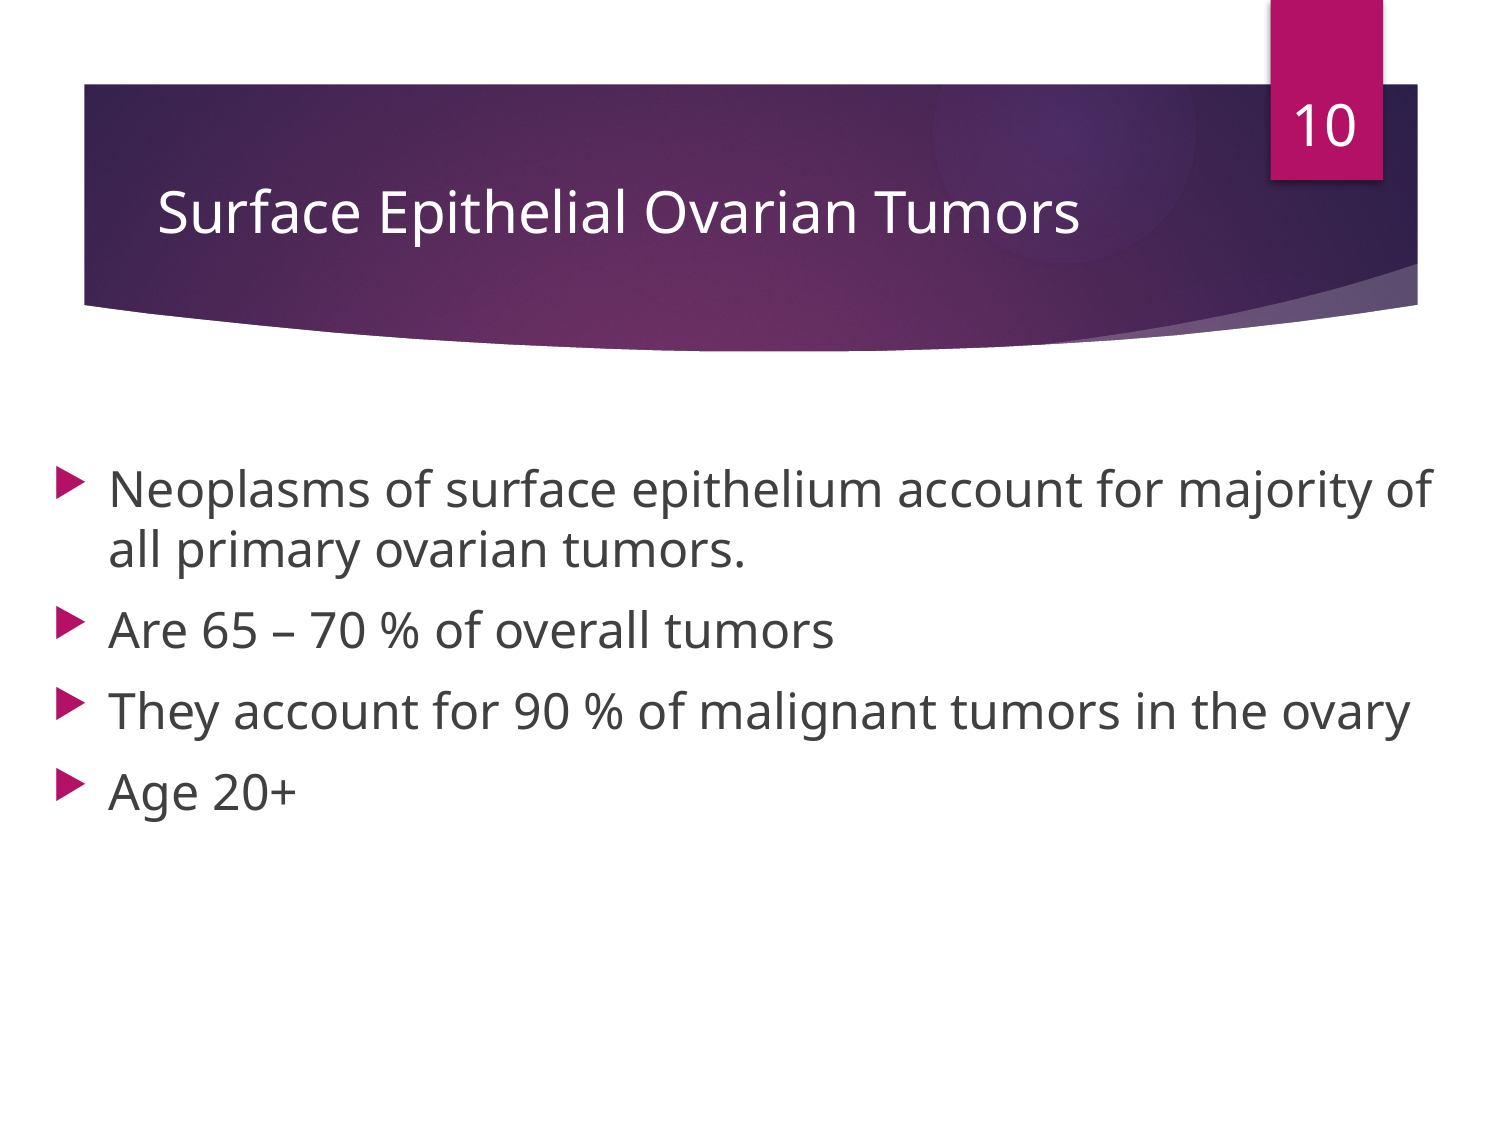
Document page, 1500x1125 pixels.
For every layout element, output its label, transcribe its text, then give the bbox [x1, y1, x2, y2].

list Neoplasms of surface epithelium account for majority of all primary ovarian tumors. Are 65 – 70 % of overall tumors They account for 90 % of malignant tumors in the ovary Age 20+ [37, 450, 1500, 1125]
title Surface Epithelial Ovarian Tumors [142, 152, 1183, 269]
slide_number 10 [1259, 48, 1390, 175]
